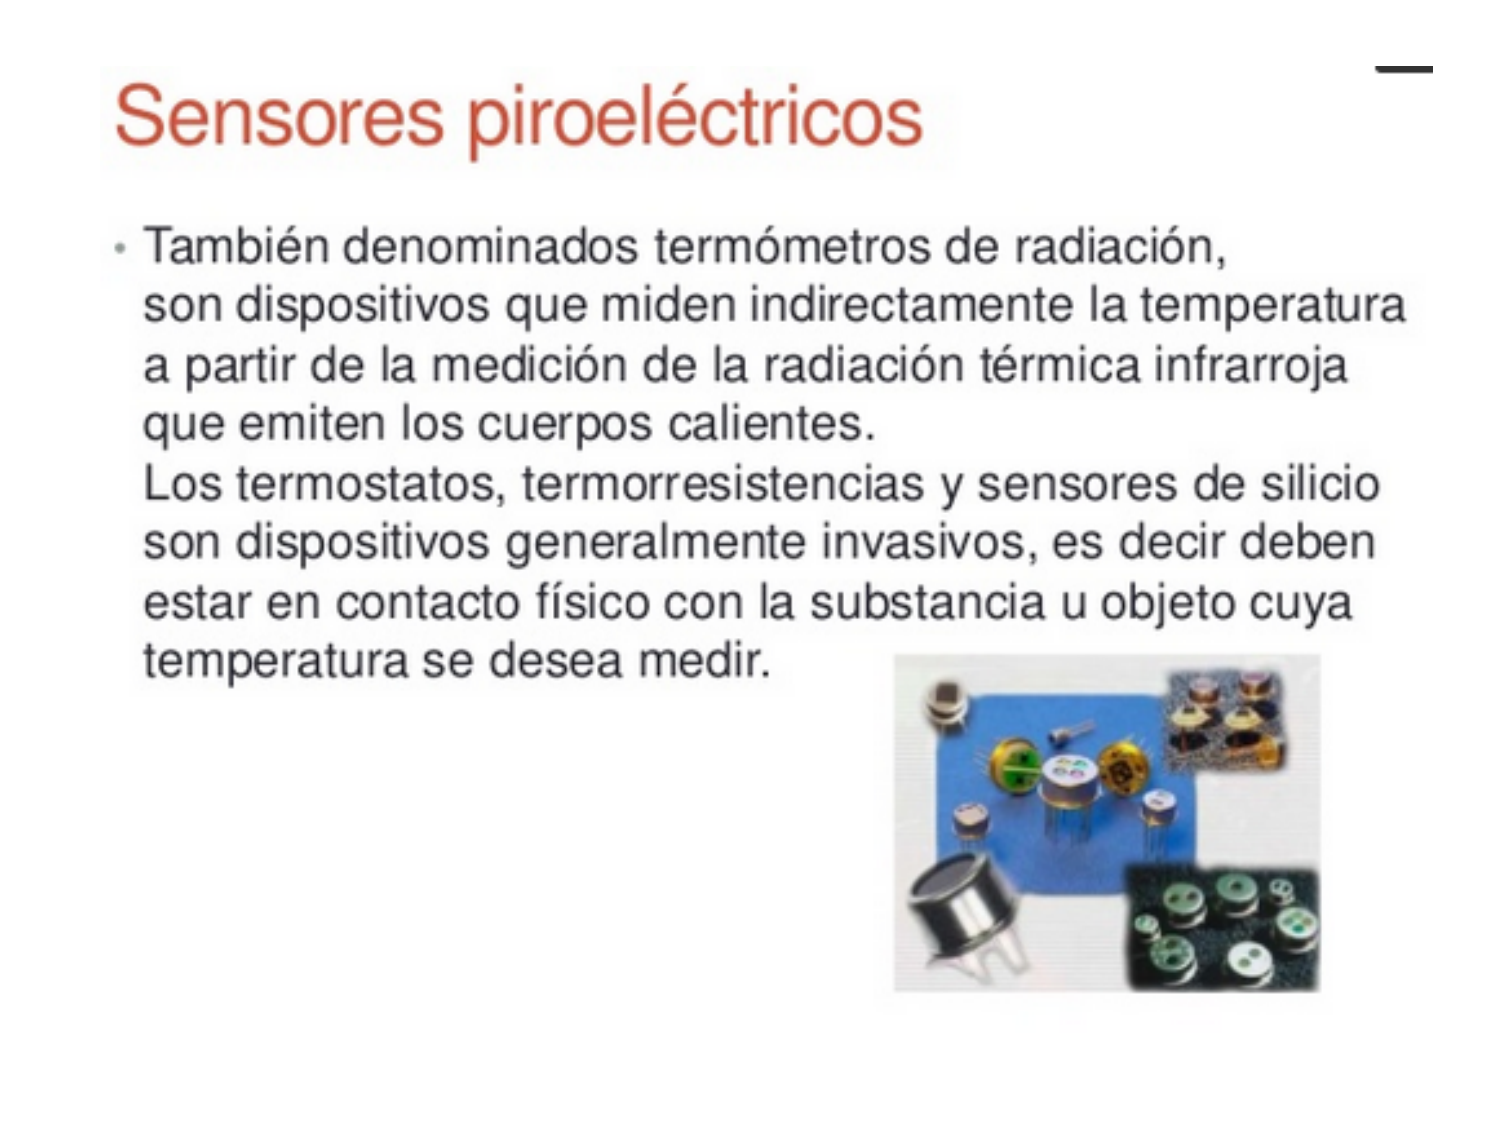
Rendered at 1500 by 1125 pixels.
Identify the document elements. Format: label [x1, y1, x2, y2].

picture [100, 66, 1433, 1035]
